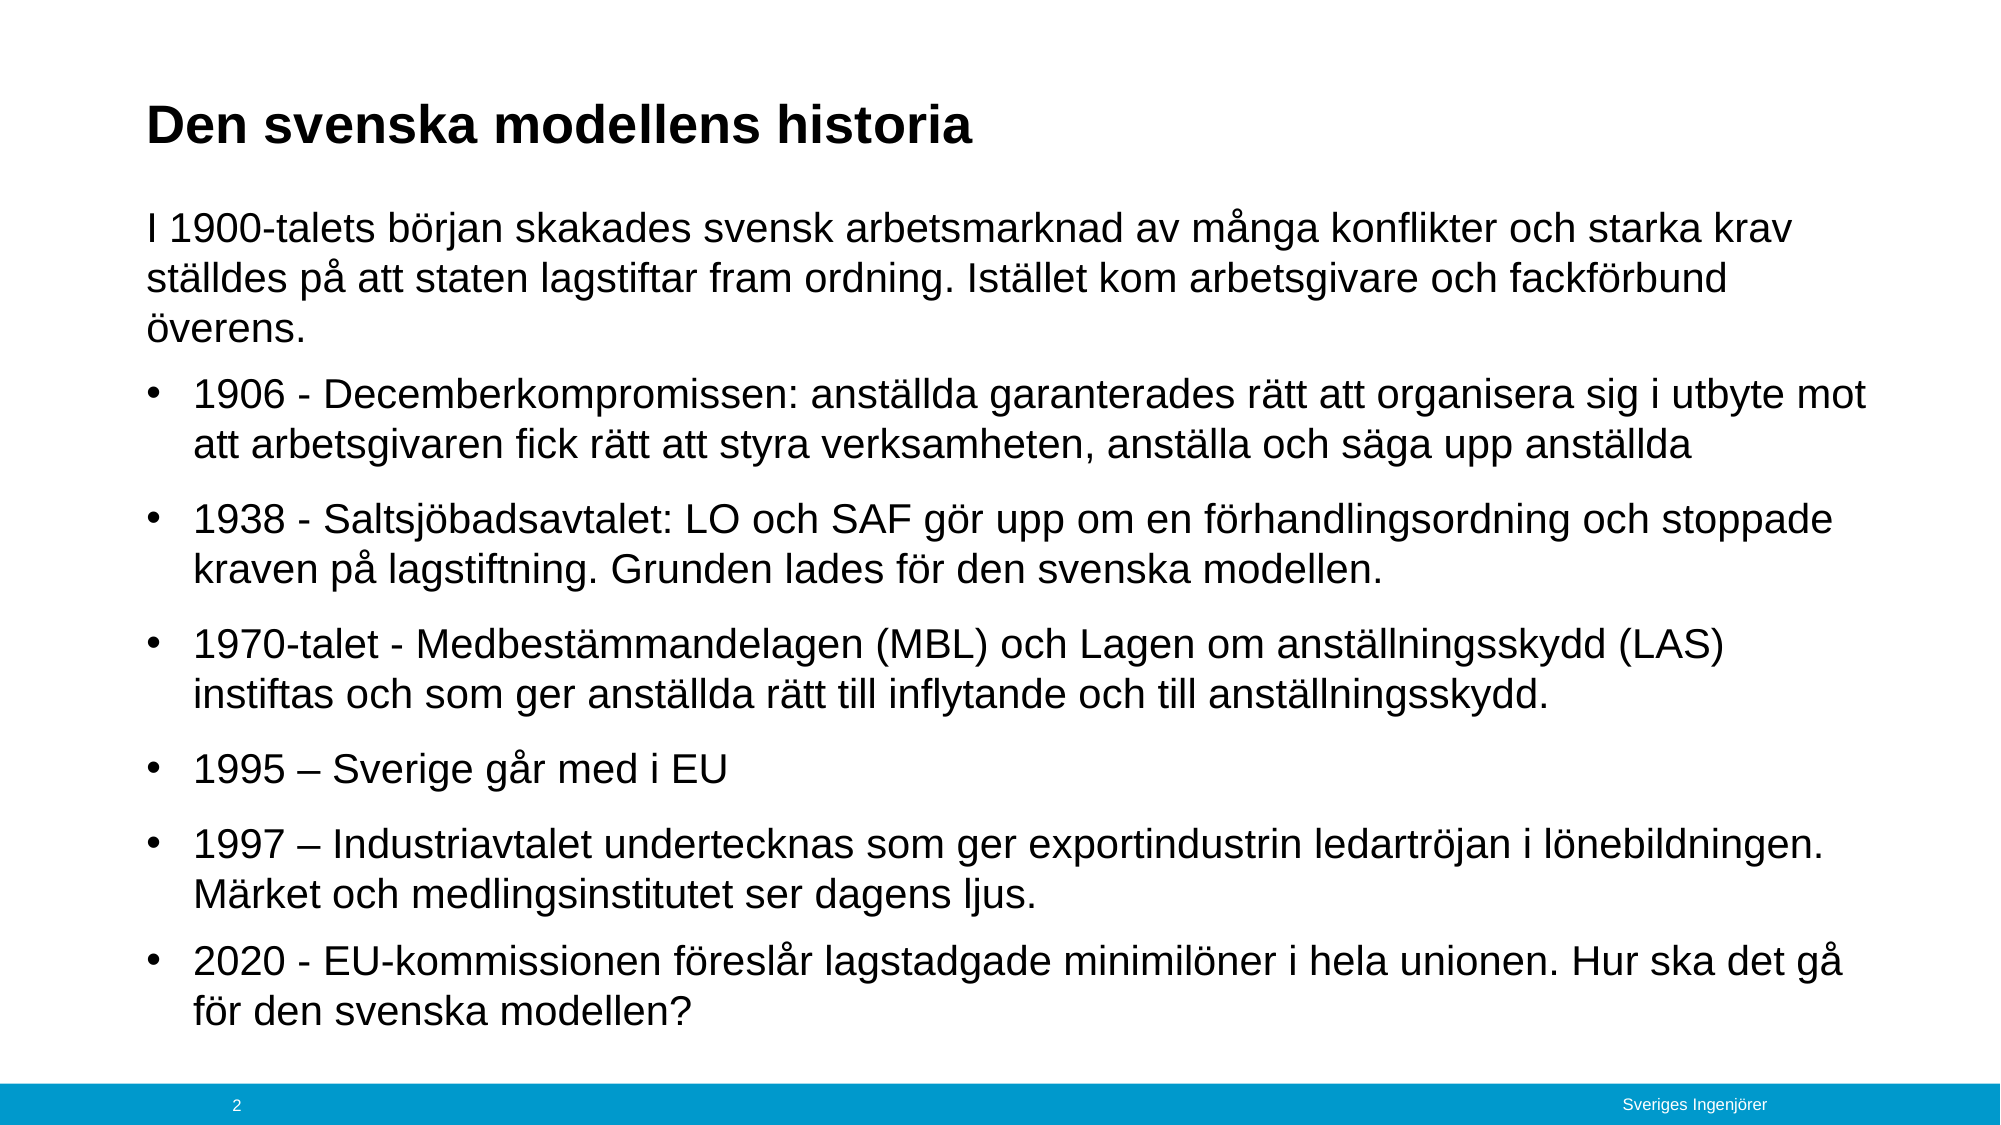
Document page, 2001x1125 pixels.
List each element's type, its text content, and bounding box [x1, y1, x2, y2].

text_box Den svenska modellens historia [131, 82, 1710, 162]
text_box I 1900-talets början skakades svensk arbetsmarknad av många konflikter och starka krav ställdes på att staten lagstiftar fram ordning. Istället kom arbetsgivare och fackförbund överens. 1906 - Decemberkompromissen: anställda garanterades rätt att organisera sig i utbyte mot att arbetsgivaren fick rätt att styra verksamheten, anställa och säga upp anställda 1938 - Saltsjöbadsavtalet: LO och SAF gör upp om en förhandlingsordning och stoppade kraven på lagstiftning. Grunden lades för den svenska modellen. 1970-talet - Medbestämmandelagen (MBL) och Lagen om anställningsskydd (LAS) instiftas och som ger anställda rätt till inflytande och till anställningsskydd. 1995 – Sverige går med i EU 1997 – Industriavtalet undertecknas som ger exportindustrin ledartröjan i lönebildningen. Märket och medlingsinstitutet ser dagens ljus. 2020 - EU-kommissionen föreslår lagstadgade minimilöner i hela unionen. Hur ska det gå för den svenska modellen? [131, 193, 1911, 1042]
